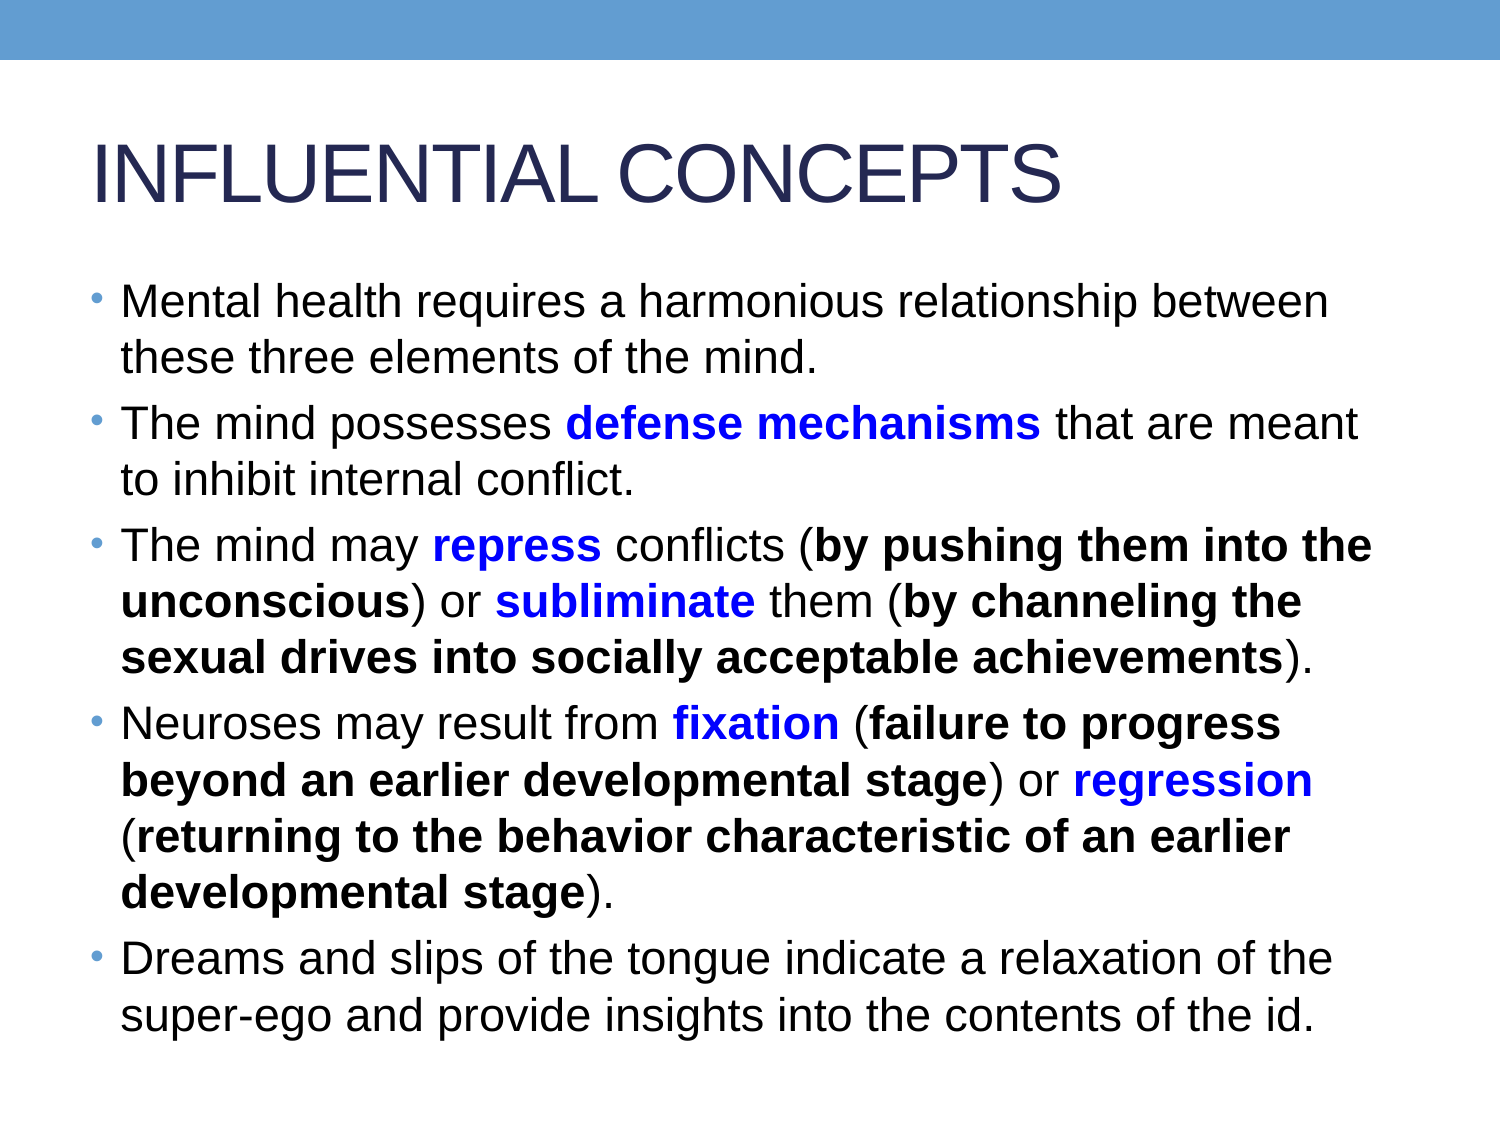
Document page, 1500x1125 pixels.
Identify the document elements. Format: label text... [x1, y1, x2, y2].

list Mental health requires a harmonious relationship between these three elements of the mind. The mind possesses defense mechanisms that are meant to inhibit internal conflict. The mind may repress conflicts (by pushing them into the unconscious) or subliminate them (by channeling the sexual drives into socially acceptable achievements). Neuroses may result from fixation (failure to progress beyond an earlier developmental stage) or regression (returning to the behavior characteristic of an earlier developmental stage). Dreams and slips of the tongue indicate a relaxation of the super-ego and provide insights into the contents of the id. [75, 262, 1425, 1063]
title INFLUENTIAL CONCEPTS [75, 87, 1425, 250]
